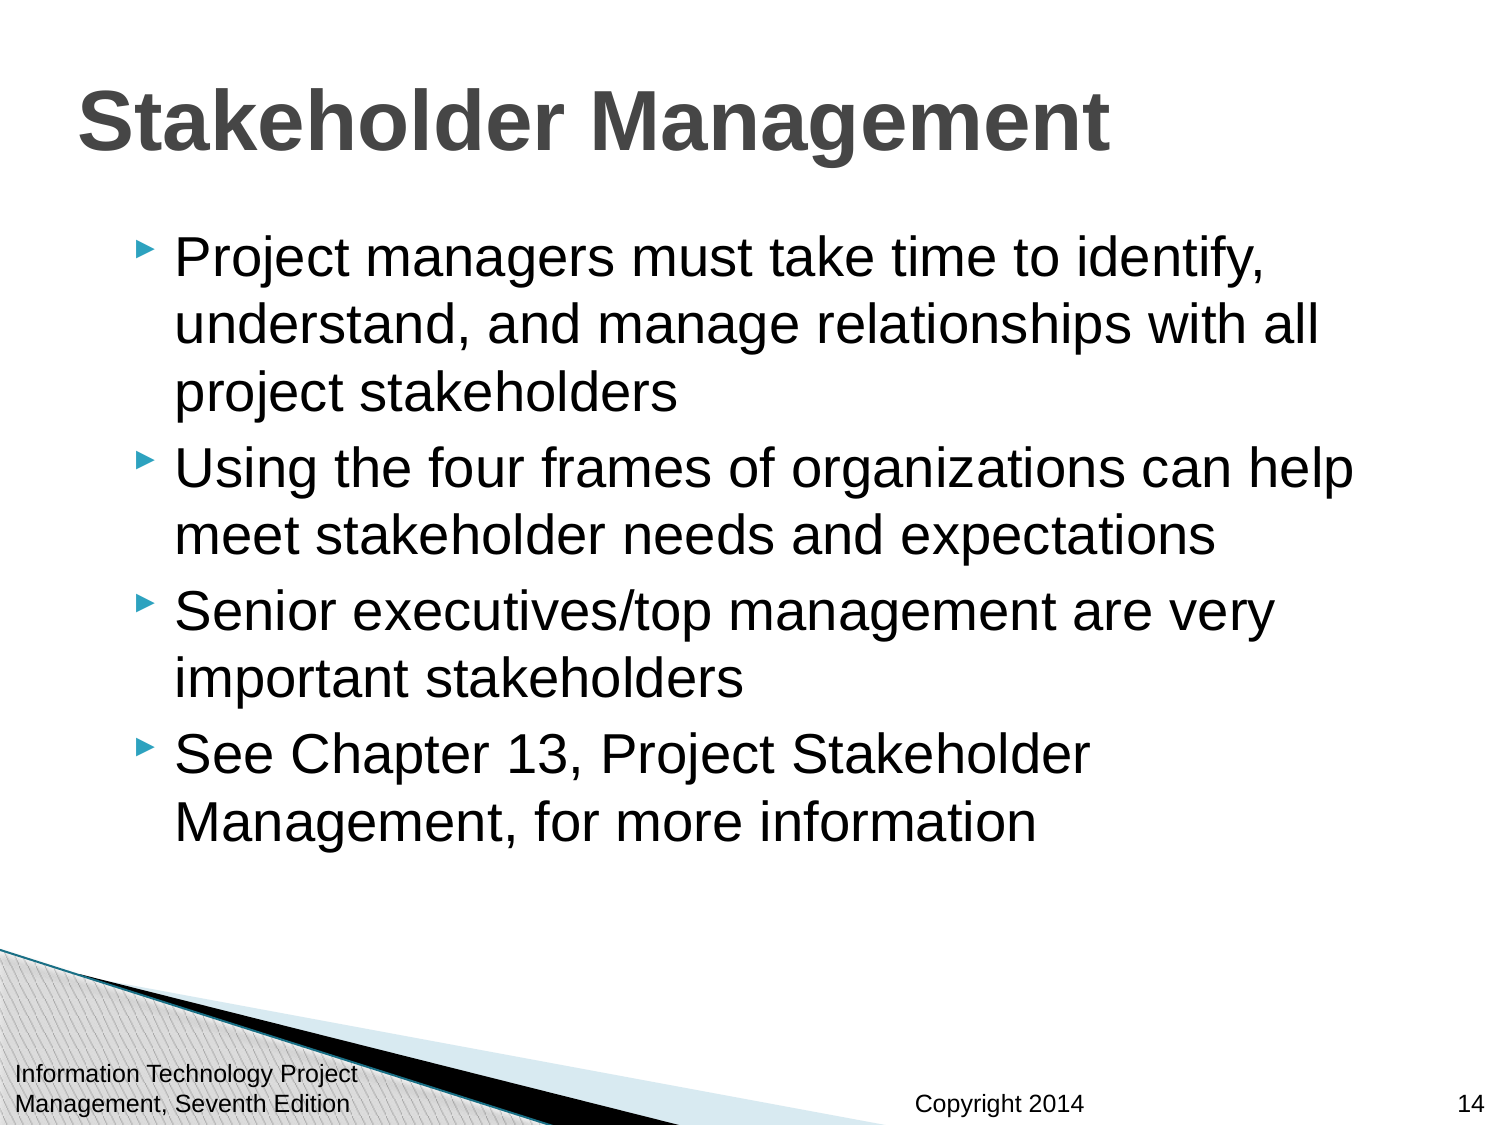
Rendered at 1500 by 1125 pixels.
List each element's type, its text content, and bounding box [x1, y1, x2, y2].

title Stakeholder Management [62, 45, 1425, 188]
slide_number 14 [1408, 1065, 1500, 1125]
footer Information Technology Project Management, Seventh Edition [0, 1065, 425, 1125]
list Project managers must take time to identify, understand, and manage relationships with all project stakeholders Using the four frames of organizations can help meet stakeholder needs and expectations Senior executives/top management are very important stakeholders See Chapter 13, Project Stakeholder Management, for more information [99, 212, 1444, 999]
